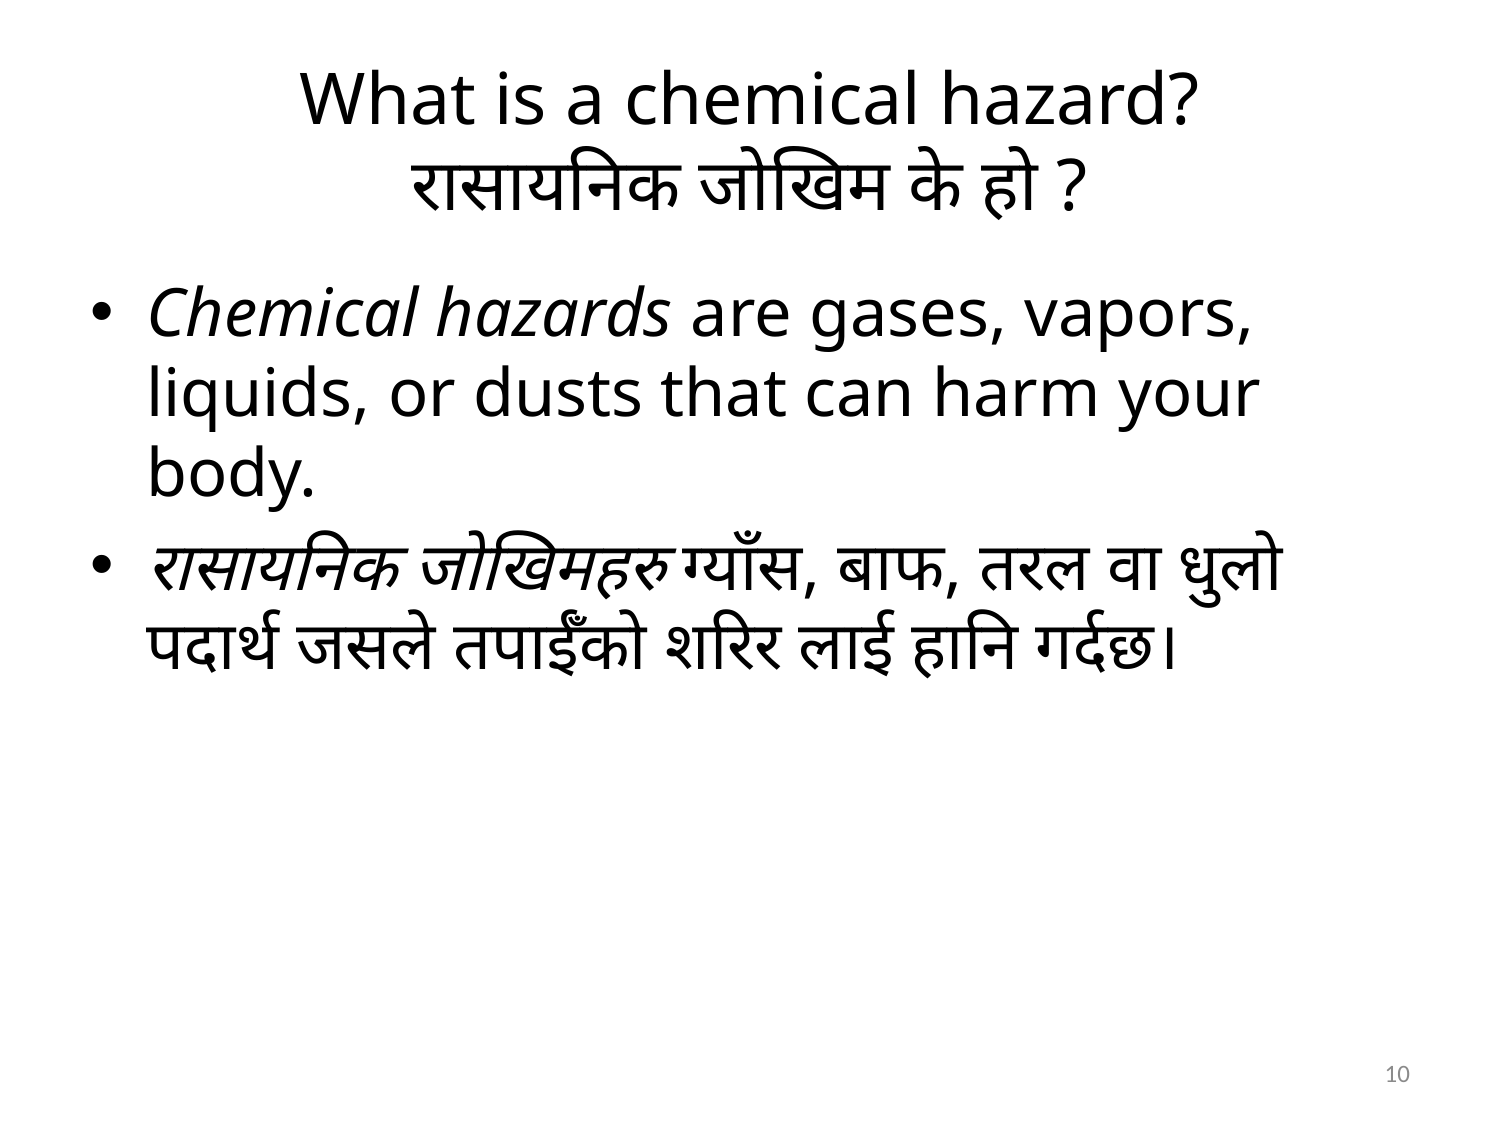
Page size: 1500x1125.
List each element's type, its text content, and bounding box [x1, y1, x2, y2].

slide_number 10 [1074, 1042, 1425, 1103]
title What is a chemical hazard? रासायनिक जोखिम के हो ? [75, 45, 1425, 233]
list Chemical hazards are gases, vapors, liquids, or dusts that can harm your body. रासायनिक जोखिमहरु ग्याँस, बाफ, तरल वा धुलो पदार्थ जसले तपाईँको शरिर लाई हानि गर्दछ। [75, 262, 1425, 1005]
